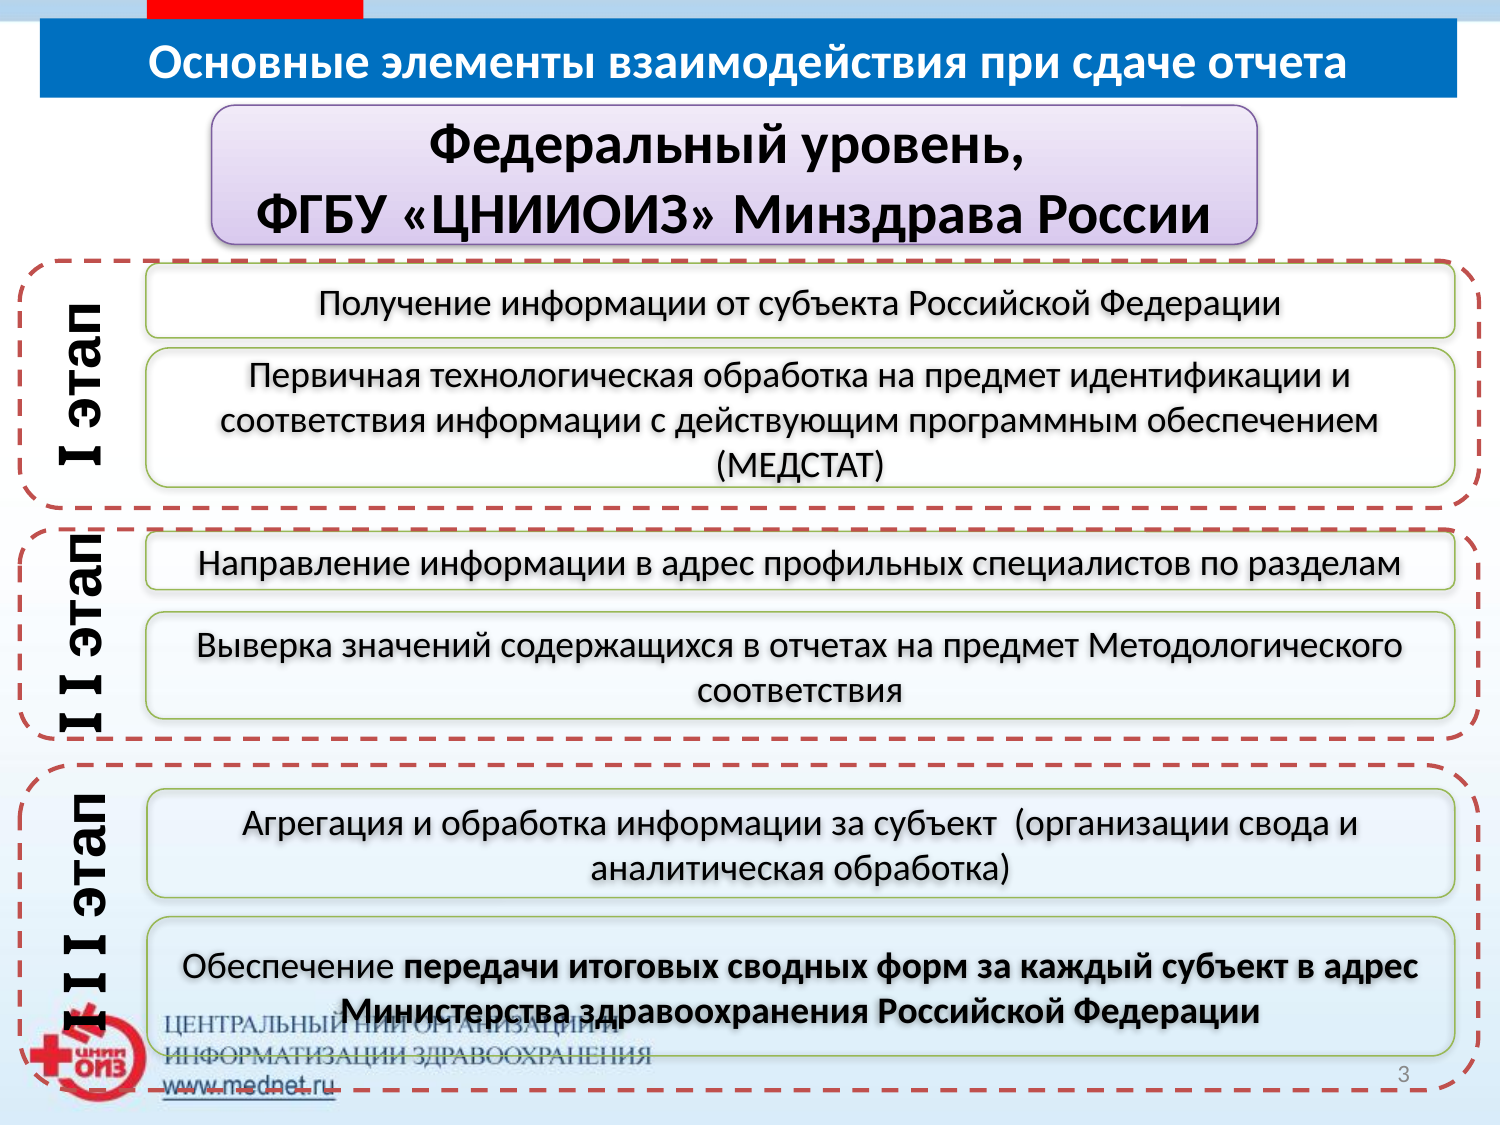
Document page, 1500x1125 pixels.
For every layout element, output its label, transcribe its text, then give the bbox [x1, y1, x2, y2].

text_box [17, 258, 1482, 511]
text_box [17, 762, 1481, 1093]
text_box [145, 0, 365, 21]
title Основные элементы взаимодействия при сдаче отчета [38, 16, 1459, 100]
text_box Федеральный уровень, ФГБУ «ЦНИИОИЗ» Минздрава России [210, 104, 1258, 246]
text_box I I этап [35, 516, 121, 750]
slide_number 3 [1074, 1042, 1425, 1103]
text_box I этап [34, 286, 120, 483]
text_box I I I этап [39, 776, 125, 1048]
text_box [17, 532, 35, 733]
text_box [121, 527, 1481, 741]
picture [0, 0, 1500, 1125]
